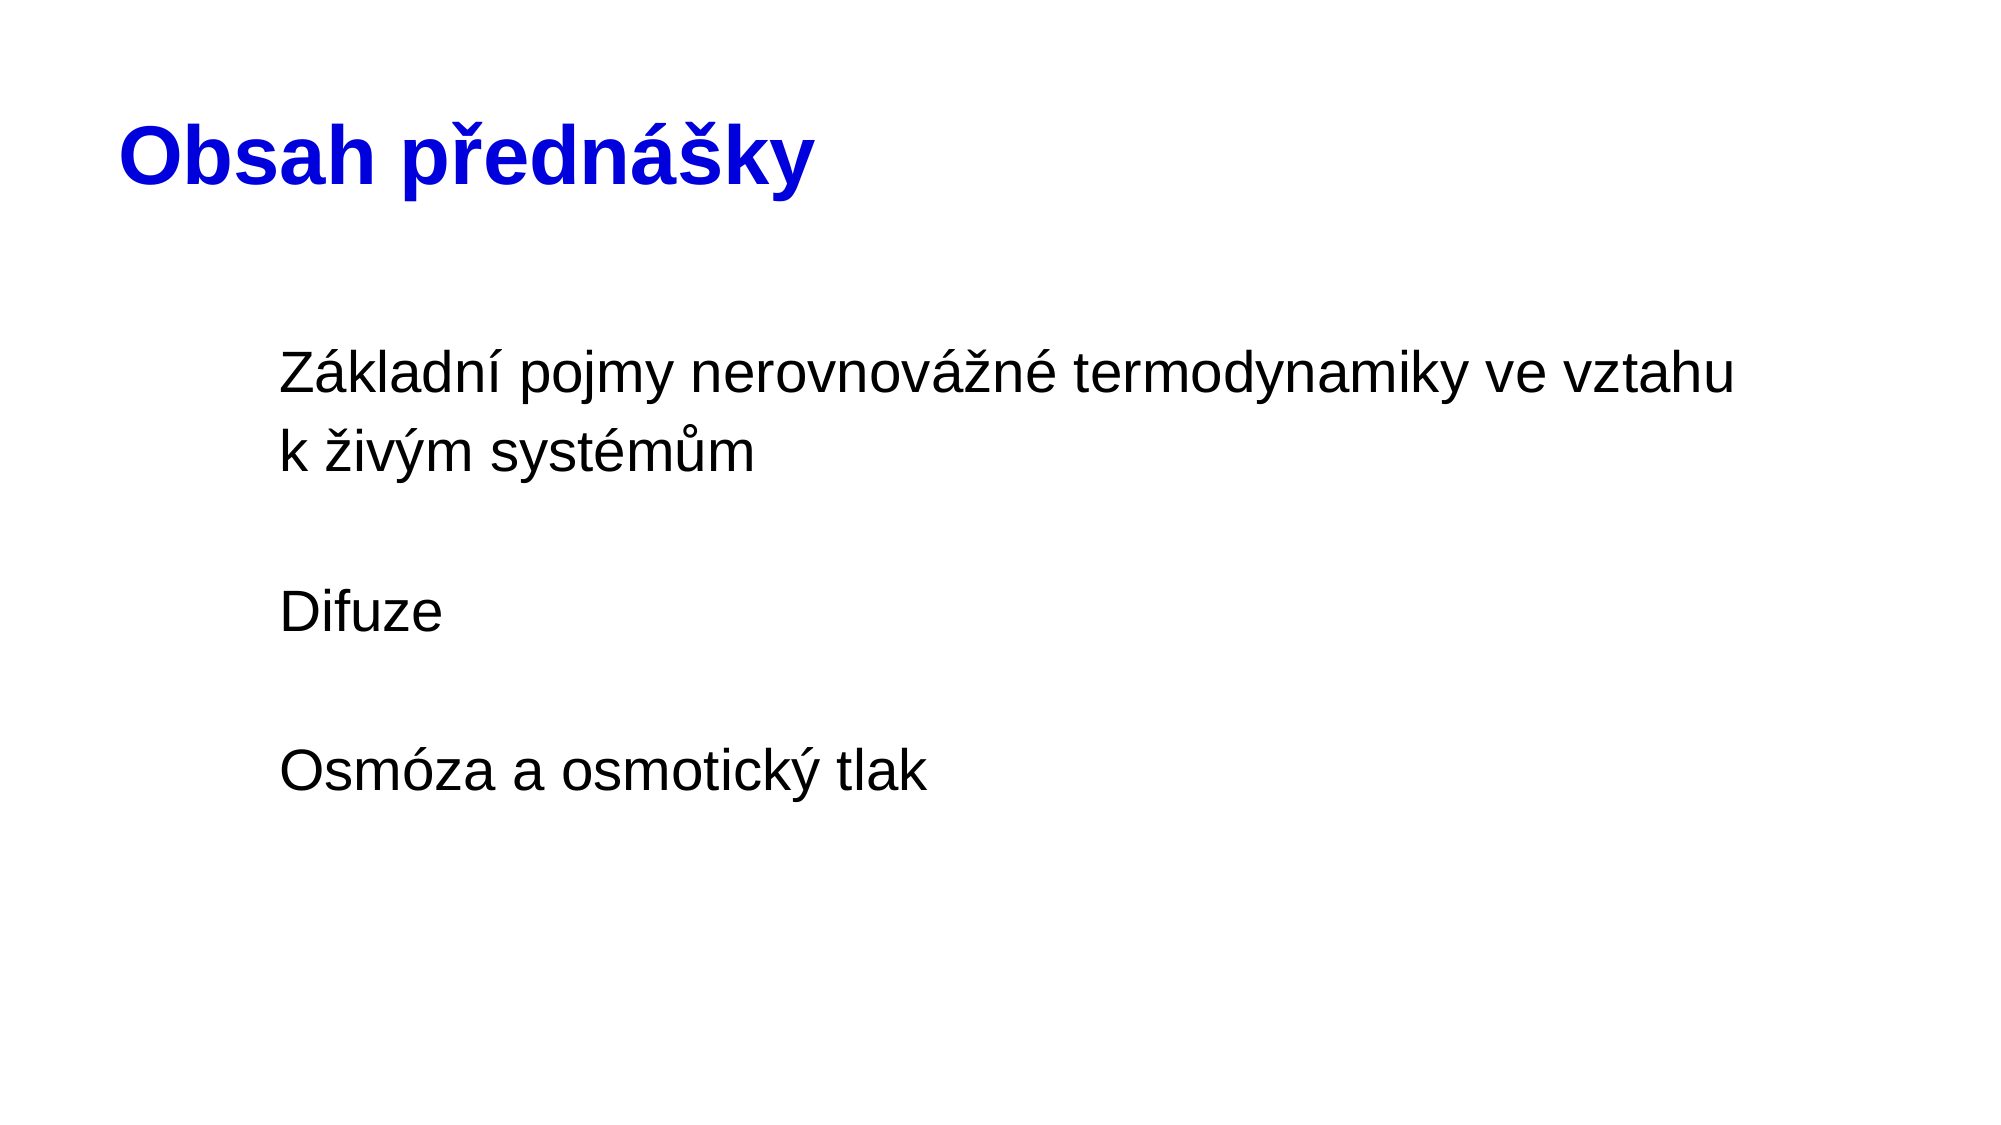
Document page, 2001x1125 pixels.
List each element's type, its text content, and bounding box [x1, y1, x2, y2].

title Obsah přednášky [118, 118, 1883, 193]
list Základní pojmy nerovnovážné termodynamiky ve vztahu k živým systémům Difuze Osmóza a osmotický tlak [279, 323, 1739, 802]
